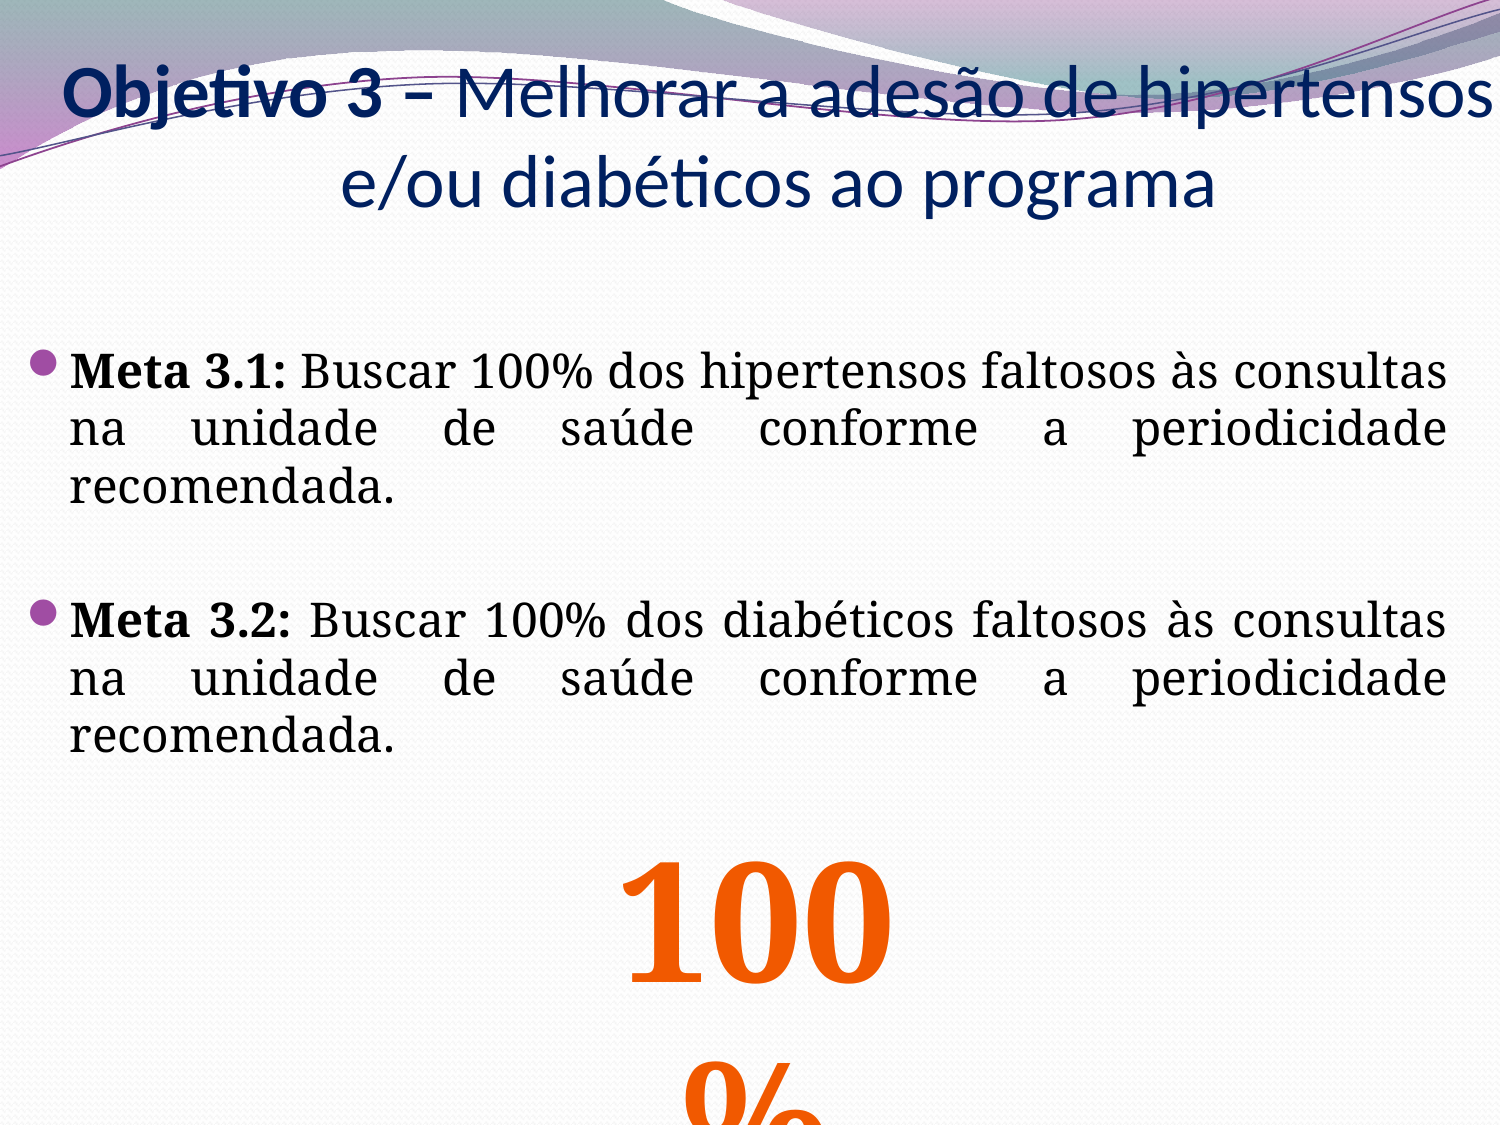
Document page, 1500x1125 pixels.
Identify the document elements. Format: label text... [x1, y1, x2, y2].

list Meta 3.1: Buscar 100% dos hipertensos faltosos às consultas na unidade de saúde conforme a periodicidade recomendada. Meta 3.2: Buscar 100% dos diabéticos faltosos às consultas na unidade de saúde conforme a periodicidade recomendada. [11, 332, 1465, 774]
title Objetivo 3 – Melhorar a adesão de hipertensos e/ou diabéticos ao programa [58, 35, 1500, 223]
text_box 100% [527, 808, 985, 1125]
